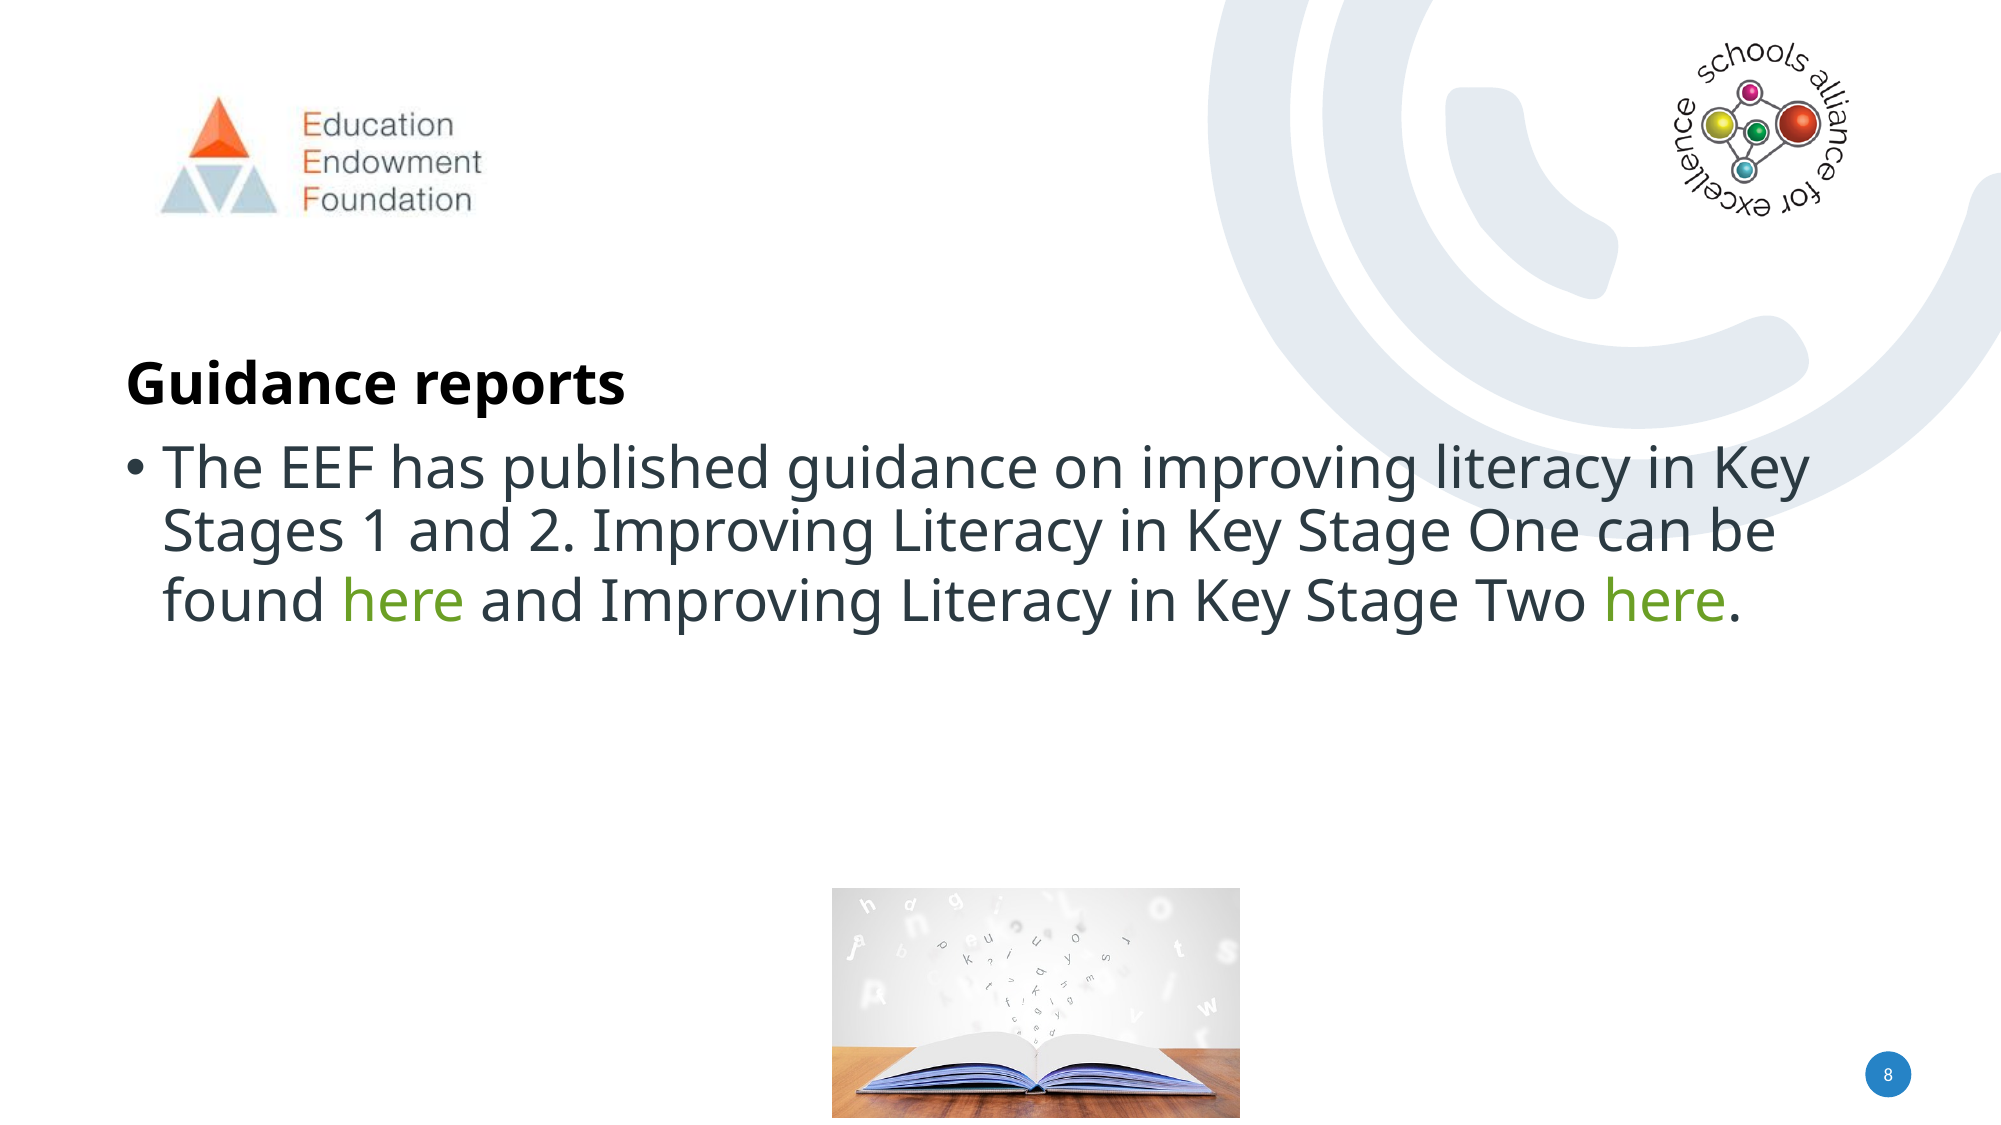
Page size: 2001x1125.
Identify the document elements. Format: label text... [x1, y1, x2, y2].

list Guidance reports The EEF has published guidance on improving literacy in Key Stages 1 and 2. Improving Literacy in Key Stage One can be found here and Improving Literacy in Key Stage Two here. [110, 5, 1889, 874]
picture [832, 888, 1240, 1118]
slide_number 8 [1864, 1059, 1913, 1090]
picture [111, 40, 530, 270]
